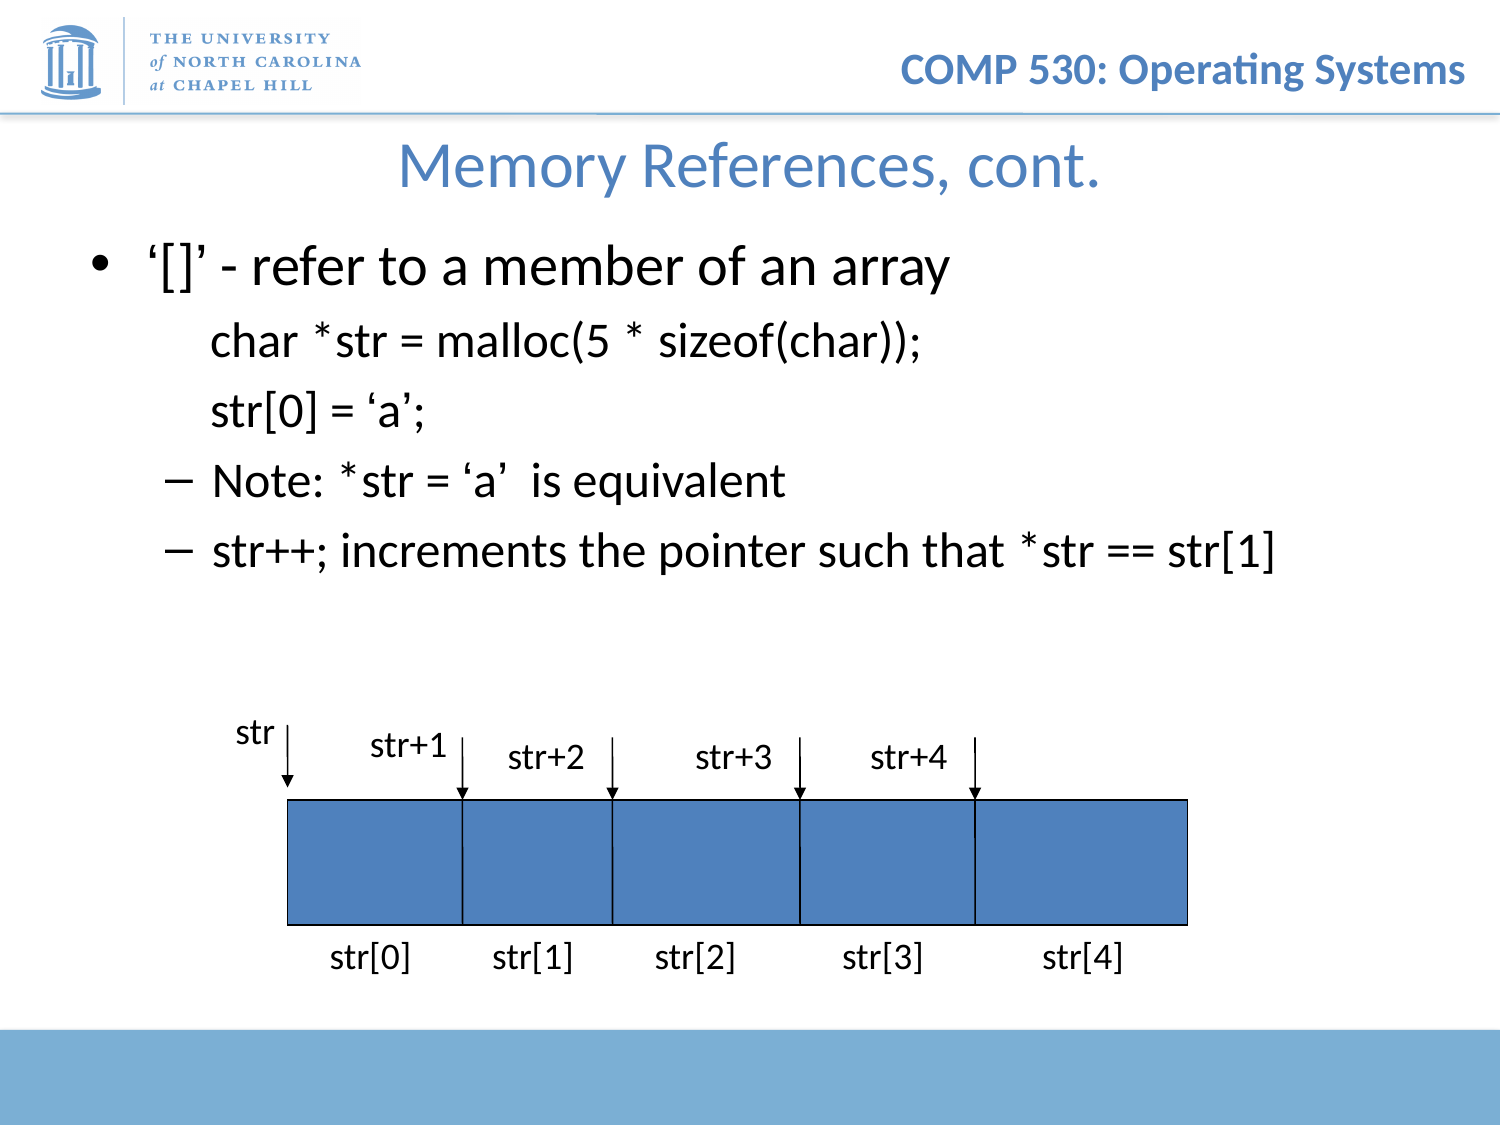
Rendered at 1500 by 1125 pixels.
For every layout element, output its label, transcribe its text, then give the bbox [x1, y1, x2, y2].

text_box str[3] [827, 924, 939, 985]
text_box [456, 737, 469, 800]
title Memory References, cont. [0, 113, 1500, 209]
list ‘[]’ - refer to a member of an array char *str = malloc(5 * sizeof(char)); str[0] = ‘a’; Note: *str = ‘a’ is equivalent str++; increments the pointer such that *str == str[1] [75, 219, 1425, 1024]
text_box str+4 [855, 724, 963, 785]
text_box [793, 737, 807, 800]
text_box [287, 800, 462, 925]
text_box [463, 800, 612, 925]
text_box str+3 [680, 724, 788, 785]
text_box str[0] [314, 924, 427, 985]
text_box str+2 [492, 724, 600, 785]
text_box [606, 737, 619, 800]
text_box str[2] [639, 924, 752, 985]
text_box str [220, 699, 291, 760]
picture [41, 17, 361, 105]
text_box [968, 737, 982, 800]
text_box str[4] [1027, 924, 1139, 985]
text_box [613, 800, 975, 925]
text_box [281, 760, 294, 788]
text_box [976, 800, 1188, 925]
text_box str[1] [477, 924, 589, 985]
text_box str+1 [355, 712, 463, 773]
